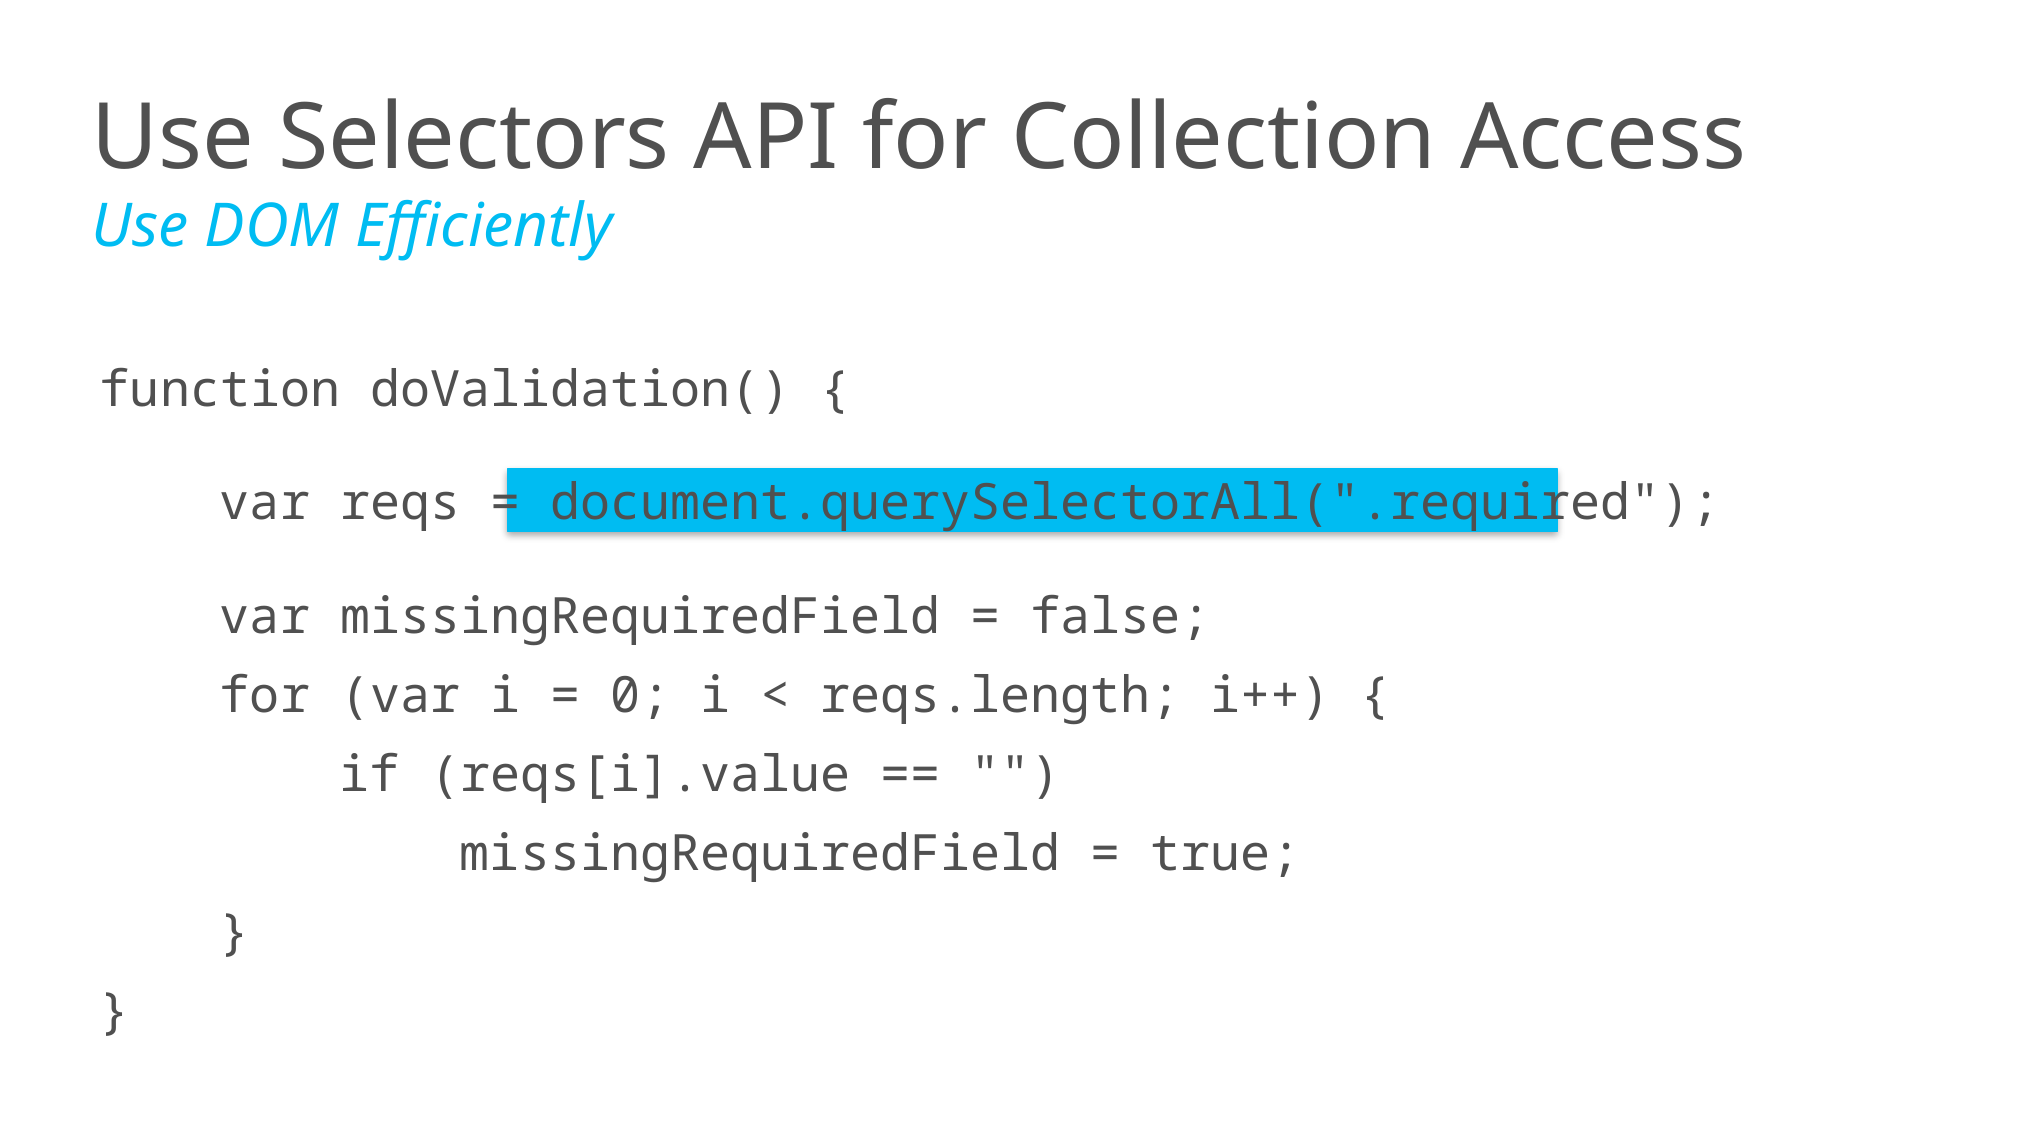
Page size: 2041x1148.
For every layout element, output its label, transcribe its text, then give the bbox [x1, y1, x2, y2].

text_box Use Selectors API for Collection Access Use DOM Efficiently [91, 76, 1928, 198]
text_box function doValidation() { var reqs = document.querySelectorAll(".required"); var missingRequiredField = false; for (var i = 0; i < reqs.length; i++) { if (reqs[i].value == "") missingRequiredField = true; } } [70, 323, 1762, 812]
